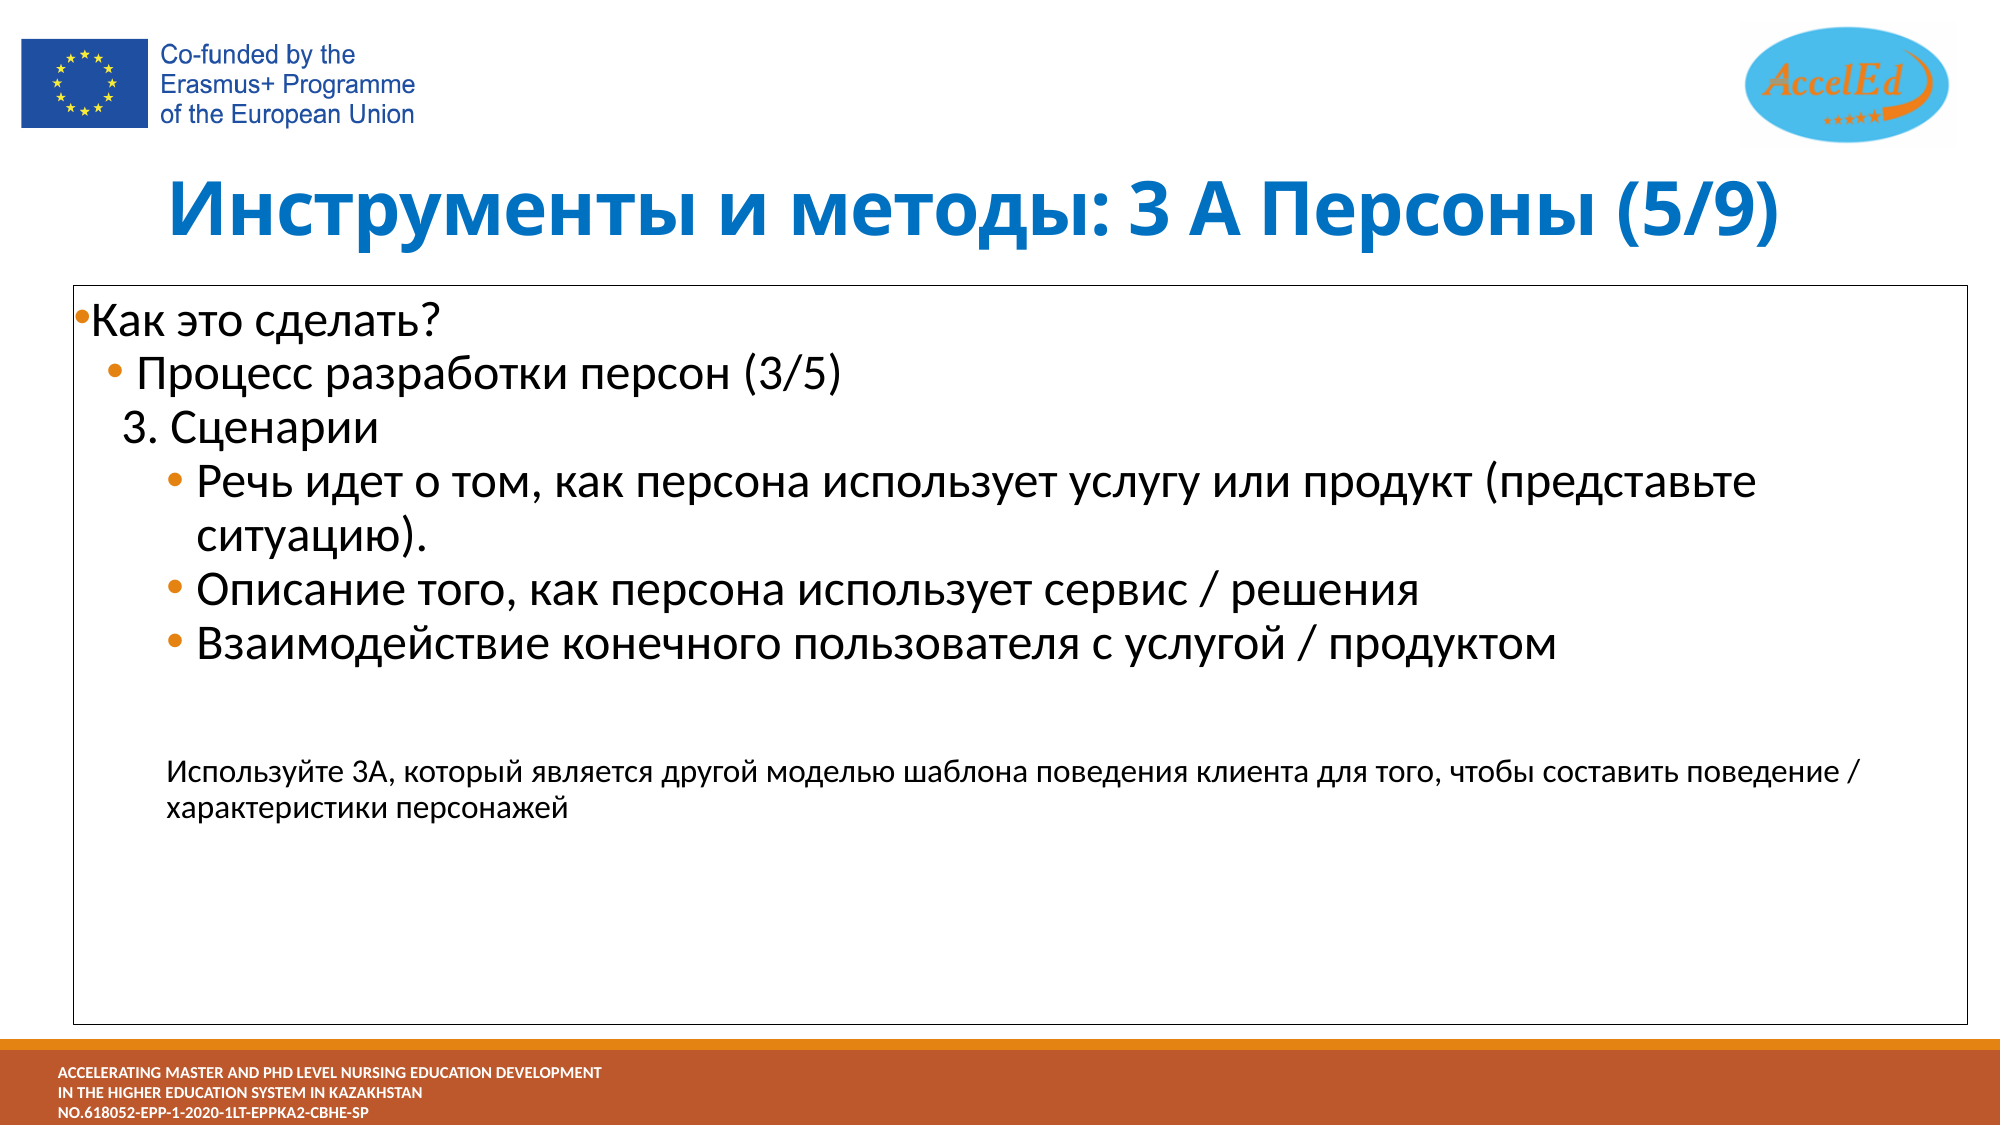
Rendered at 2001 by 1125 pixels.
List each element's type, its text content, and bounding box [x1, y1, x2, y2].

picture [1740, 22, 1957, 149]
title Инструменты и методы: 3 А Персоны (5/9) [50, 146, 1898, 259]
list Как это сделать? Процесс разработки персон (3/5) 3. Сценарии Речь идет о том, как персона использует услугу или продукт (представьте ситуацию). Описание того, как персона использует сервис / решения Взаимодействие конечного пользователя с услугой / продуктом Используйте 3A, который является другой моделью шаблона поведения клиента для того, чтобы составить поведение / характеристики персонажей [73, 285, 1968, 1024]
picture [0, 20, 578, 144]
